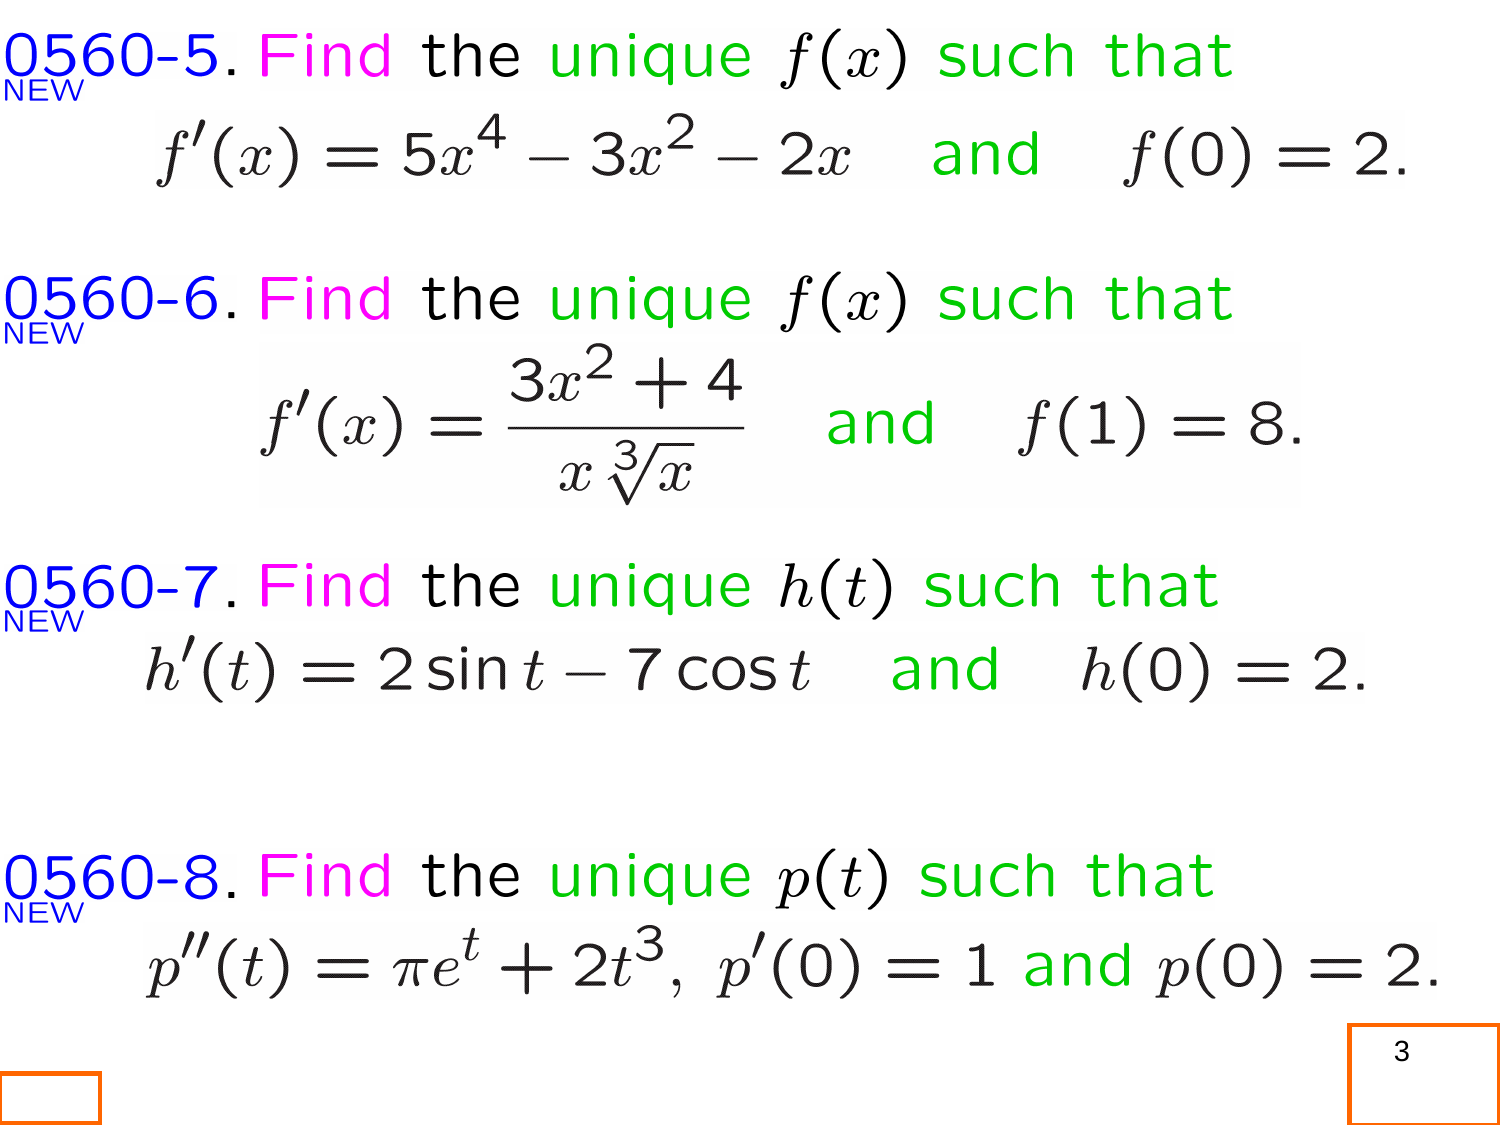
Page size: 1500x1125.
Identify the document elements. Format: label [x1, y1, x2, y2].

picture [4, 275, 238, 344]
picture [154, 110, 1405, 189]
picture [258, 342, 1301, 508]
picture [259, 271, 1234, 334]
picture [259, 27, 1234, 91]
picture [259, 558, 1219, 621]
picture [259, 848, 1215, 911]
picture [4, 854, 238, 924]
picture [4, 32, 238, 101]
picture [145, 631, 1365, 704]
picture [143, 922, 1437, 1001]
text_box [1349, 1025, 1500, 1125]
text_box [0, 1073, 100, 1124]
picture [4, 564, 238, 632]
